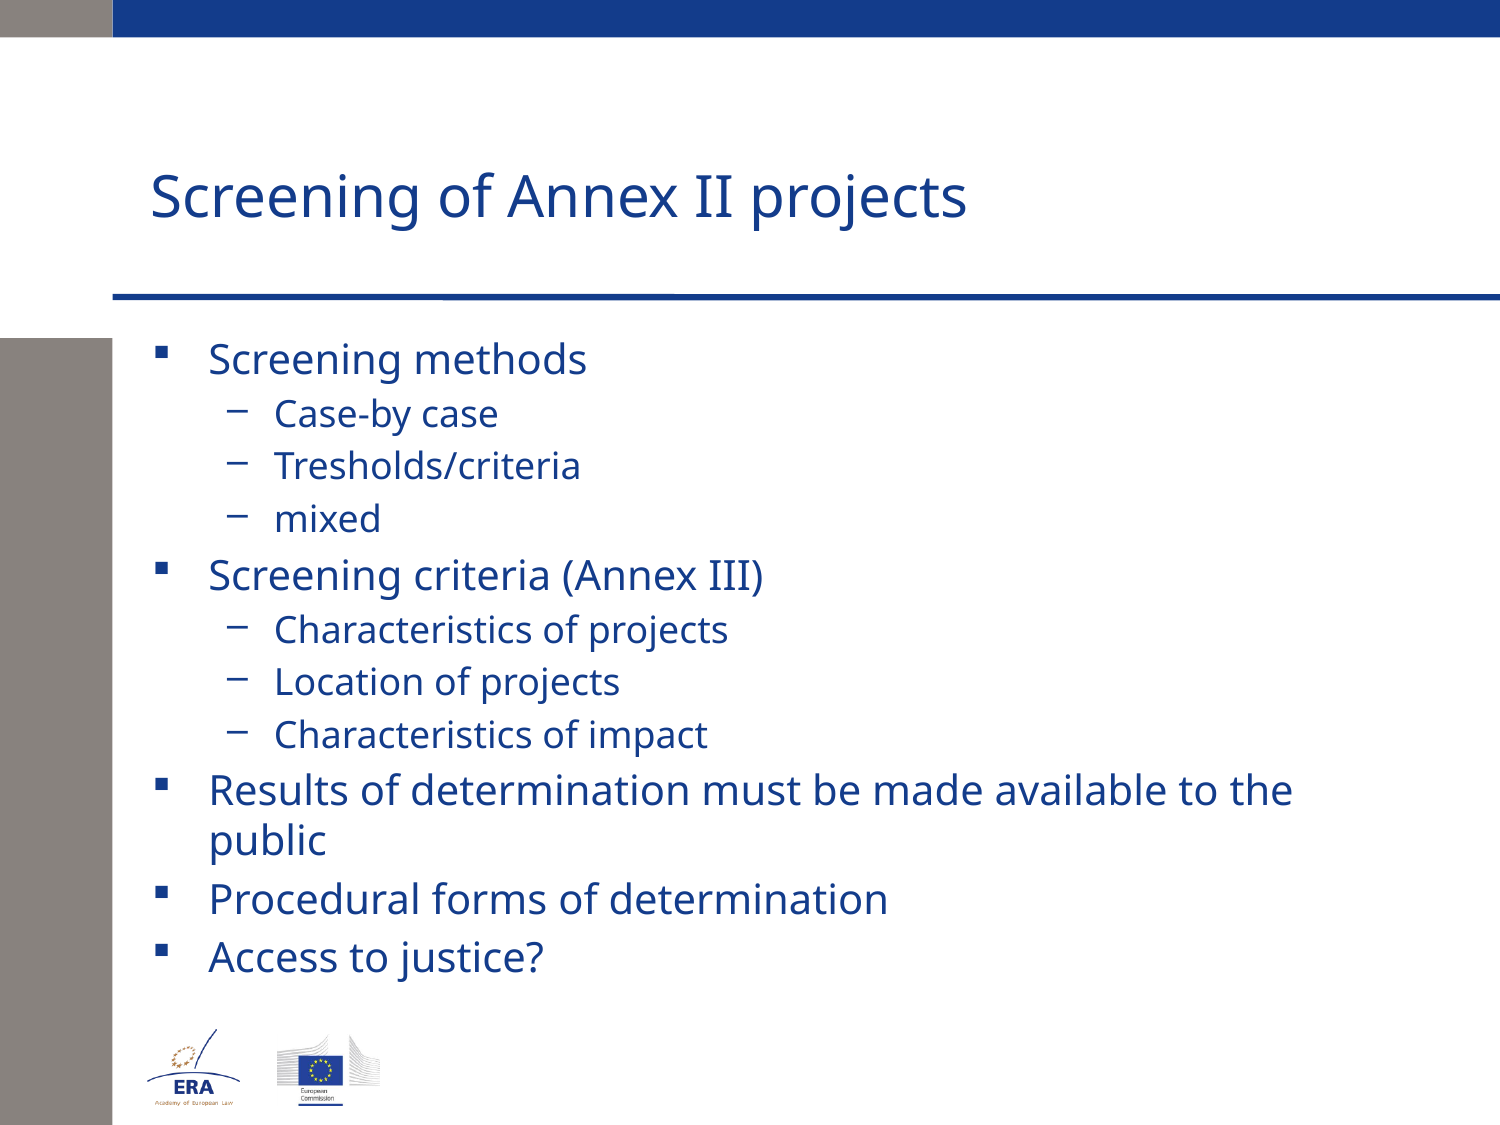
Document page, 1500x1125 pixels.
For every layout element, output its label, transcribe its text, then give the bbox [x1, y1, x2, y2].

picture [277, 1034, 380, 1106]
title Screening of Annex II projects [135, 125, 1236, 264]
picture [147, 1029, 240, 1106]
list Screening methods Case-by case Tresholds/criteria mixed Screening criteria (Annex III) Characteristics of projects Location of projects Characteristics of impact Results of determination must be made available to the public Procedural forms of determination Access to justice? [136, 324, 1388, 1001]
